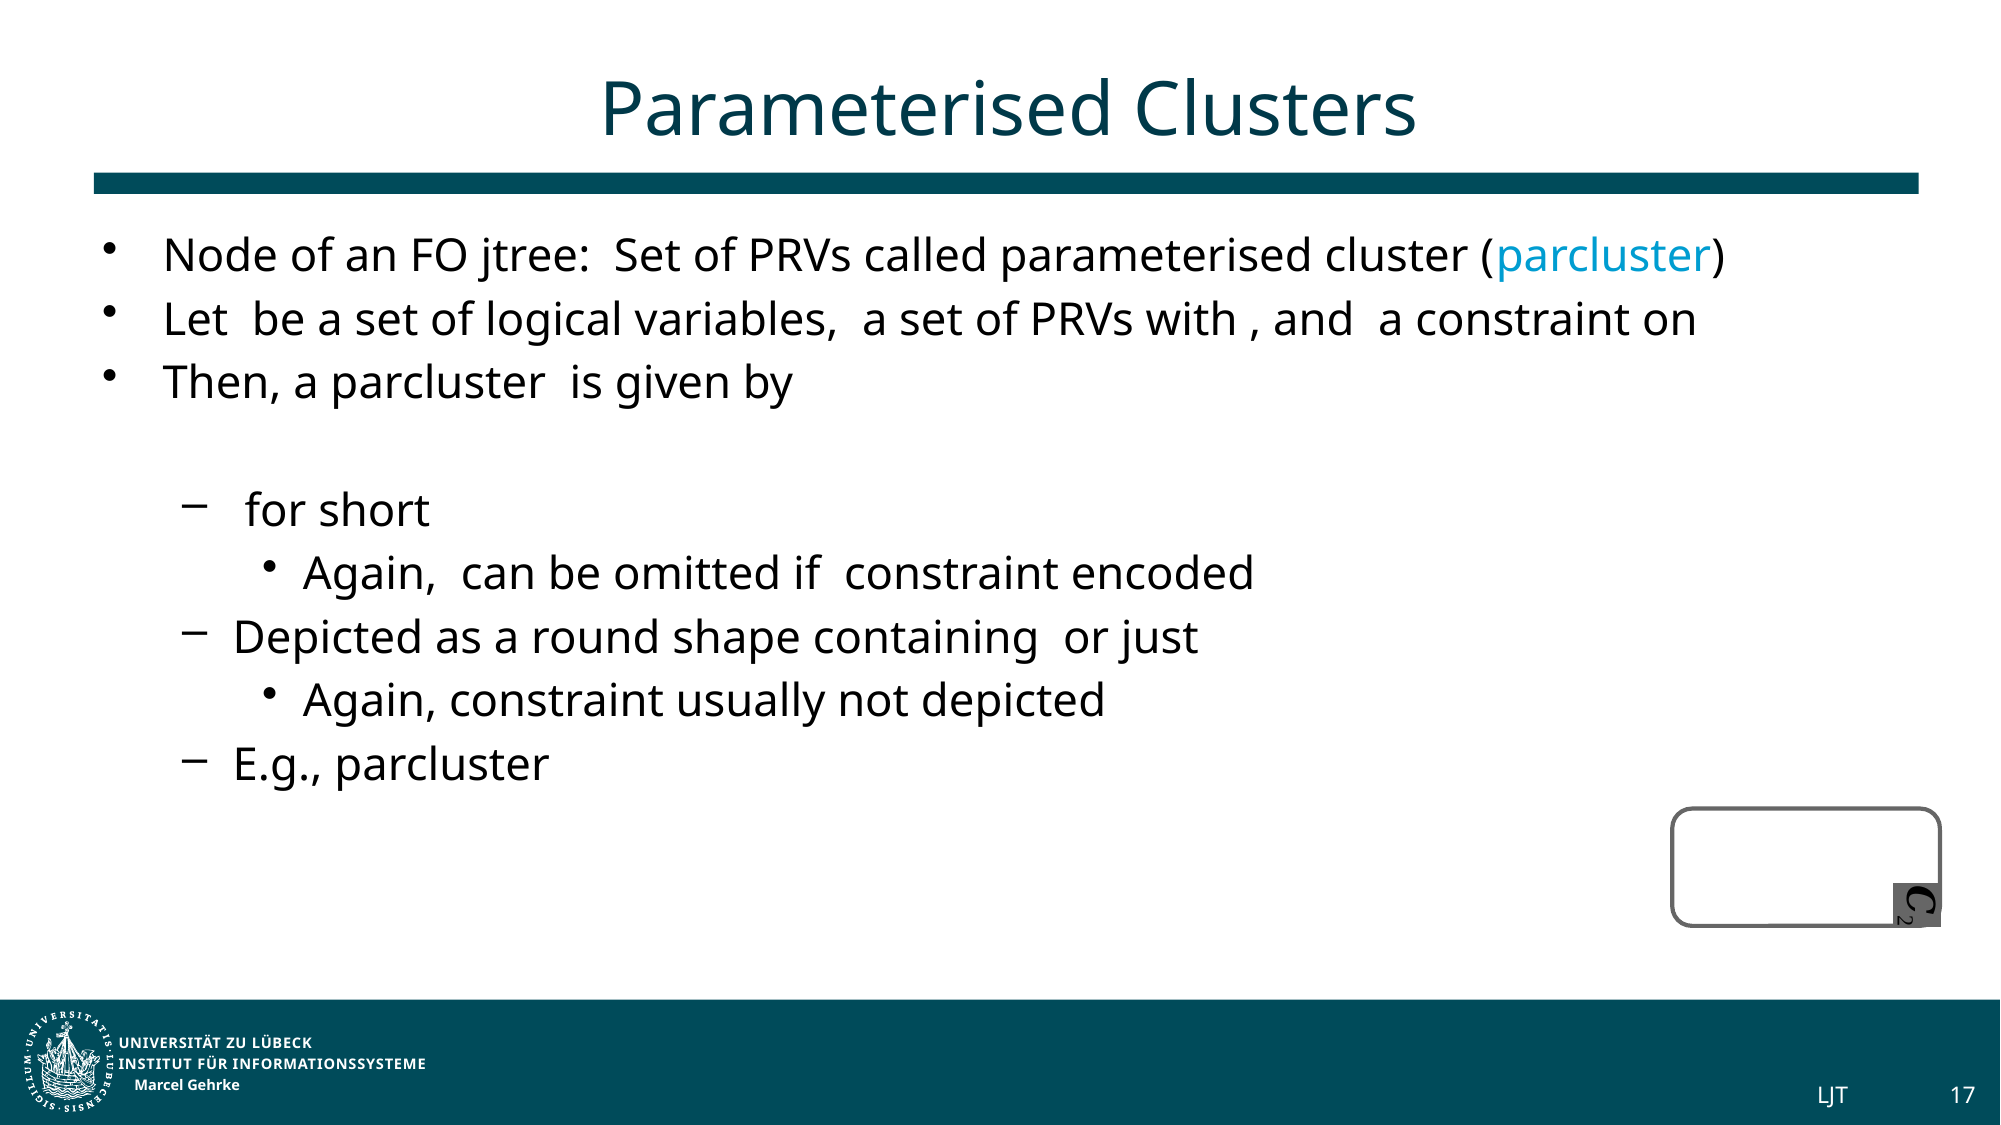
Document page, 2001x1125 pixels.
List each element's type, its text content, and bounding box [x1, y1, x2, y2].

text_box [1671, 808, 1942, 928]
footer Marcel Gehrke [0, 1068, 504, 1101]
slide_number LJT [1992, 1073, 2000, 1106]
title Parameterised Clusters [99, 52, 1919, 161]
slide_number 17 [1524, 1073, 1992, 1106]
